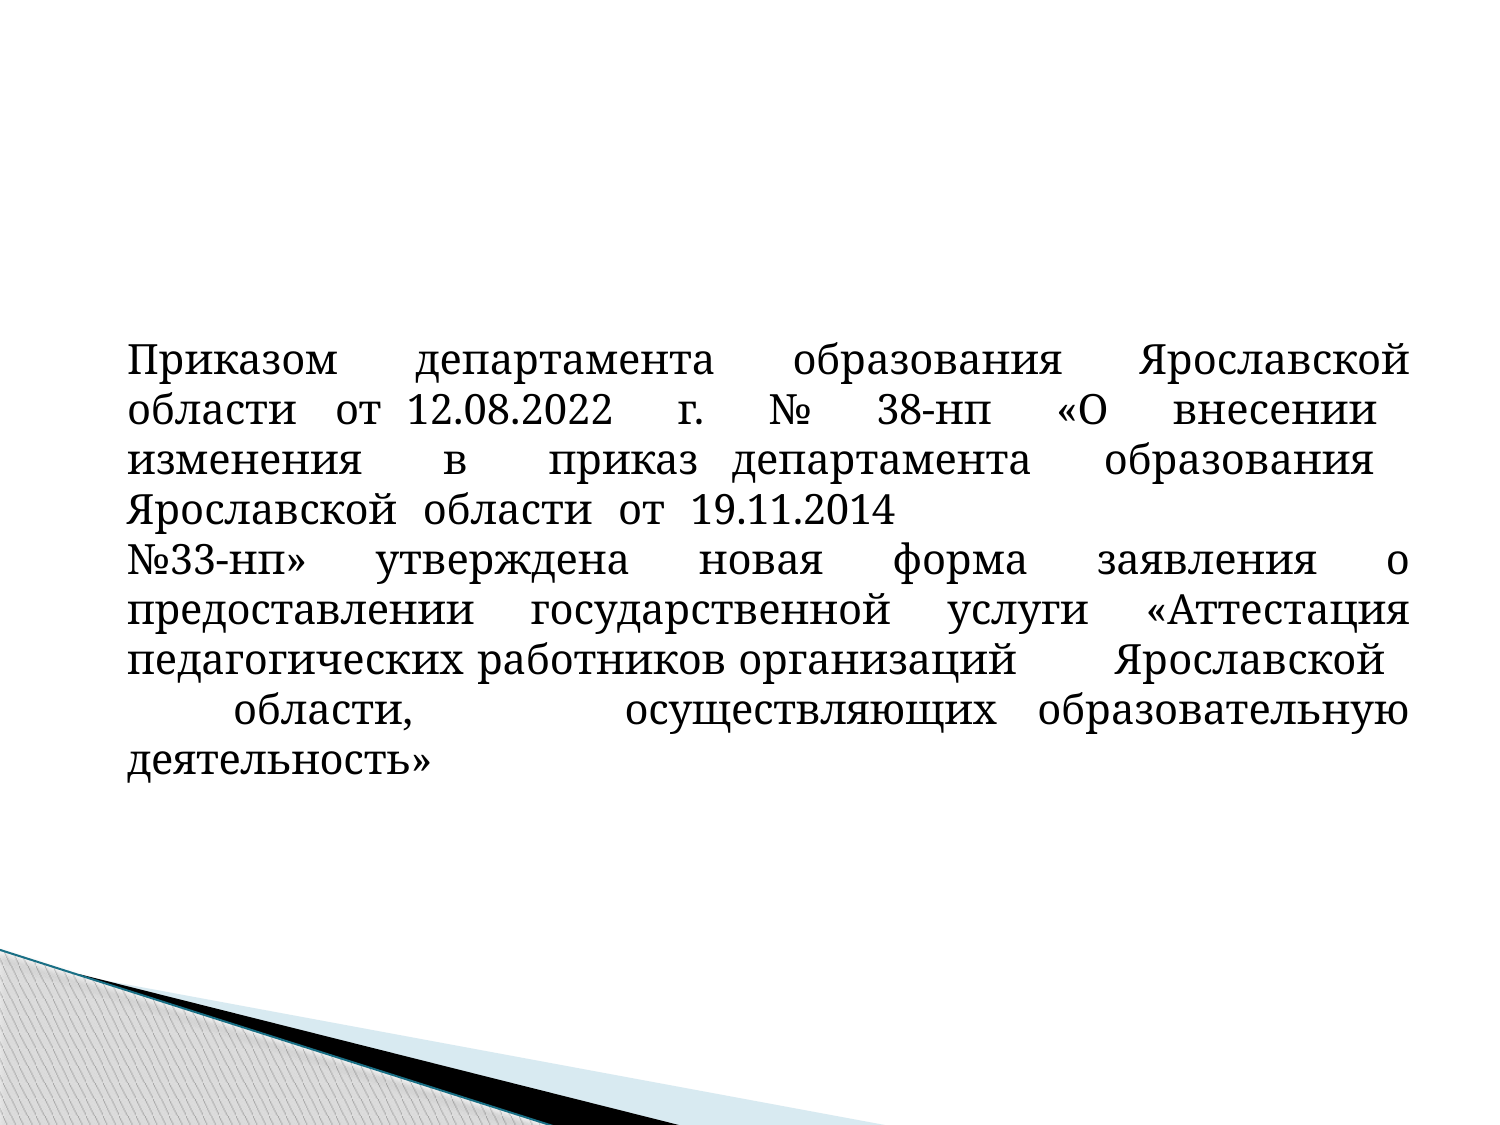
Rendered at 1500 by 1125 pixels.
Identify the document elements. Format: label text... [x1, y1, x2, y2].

text_box Приказом департамента образования Ярославской области от 12.08.2022 г. № 38-нп «О внесении изменения в приказ департамента образования Ярославской области от 19.11.2014 №33-нп» утверждена новая форма заявления о предоставлении государственной услуги «Аттестация педагогических работников организаций Ярославской области, осуществляющих образовательную деятельность» [125, 330, 1411, 783]
